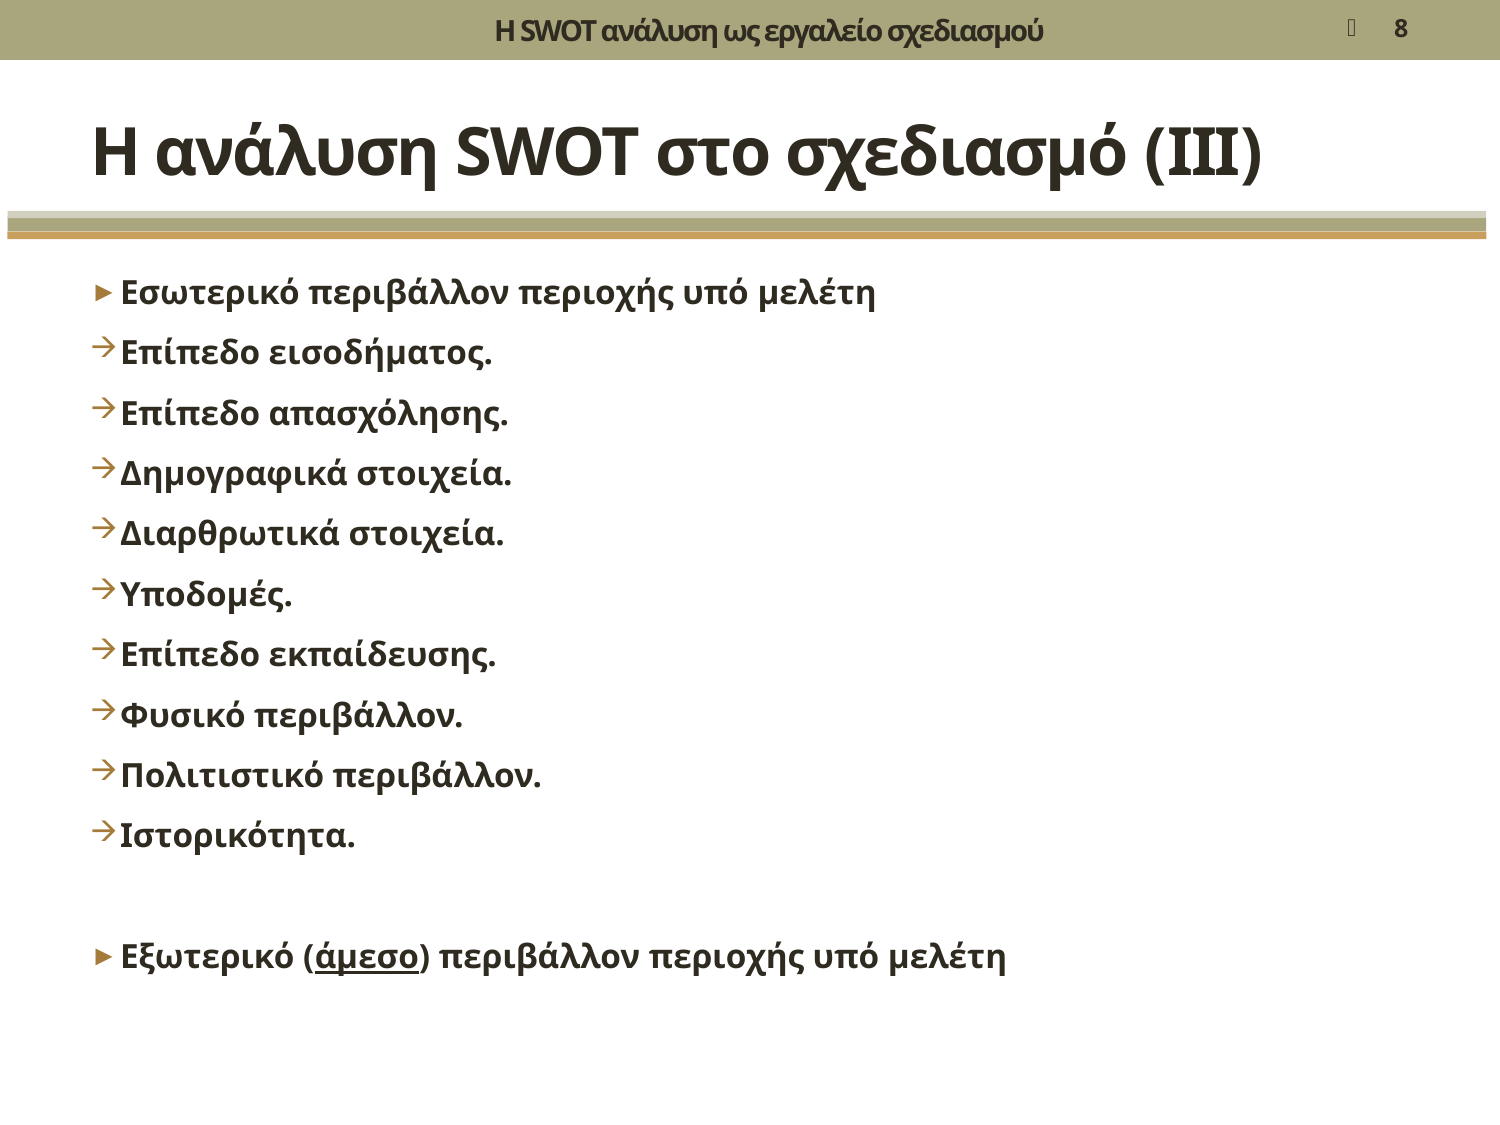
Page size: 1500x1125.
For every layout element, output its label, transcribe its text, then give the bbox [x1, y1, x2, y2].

list Εσωτερικό περιβάλλον περιοχής υπό μελέτη Επίπεδο εισοδήματος. Επίπεδο απασχόλησης. Δημογραφικά στοιχεία. Διαρθρωτικά στοιχεία. Υποδομές. Επίπεδο εκπαίδευσης. Φυσικό περιβάλλον. Πολιτιστικό περιβάλλον. Ιστορικότητα. Εξωτερικό (άμεσο) περιβάλλον περιοχής υπό μελέτη [75, 255, 1425, 1059]
slide_number 8 [1250, 3, 1424, 57]
footer Η SWOT ανάλυση ως εργαλείο σχεδιασμού [301, 3, 1238, 57]
title Η ανάλυση SWOT στο σχεδιασμό (ΙΙΙ) [75, 87, 1425, 211]
